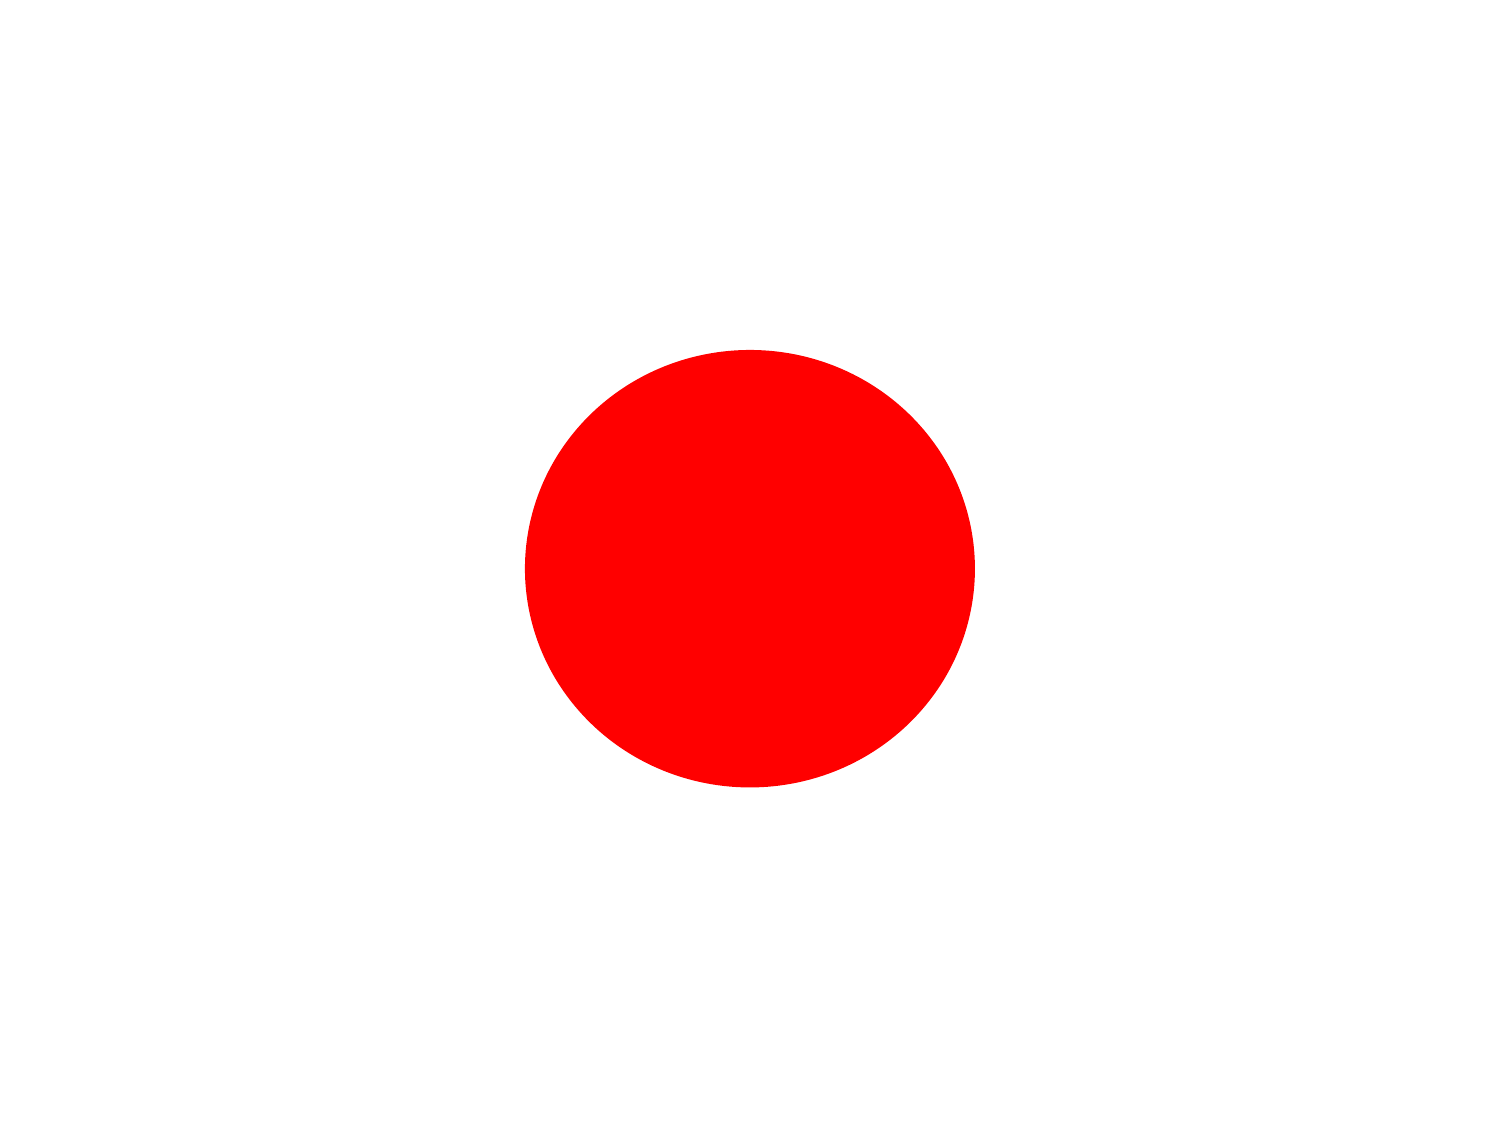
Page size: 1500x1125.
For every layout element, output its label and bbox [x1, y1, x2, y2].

text_box [522, 347, 978, 790]
